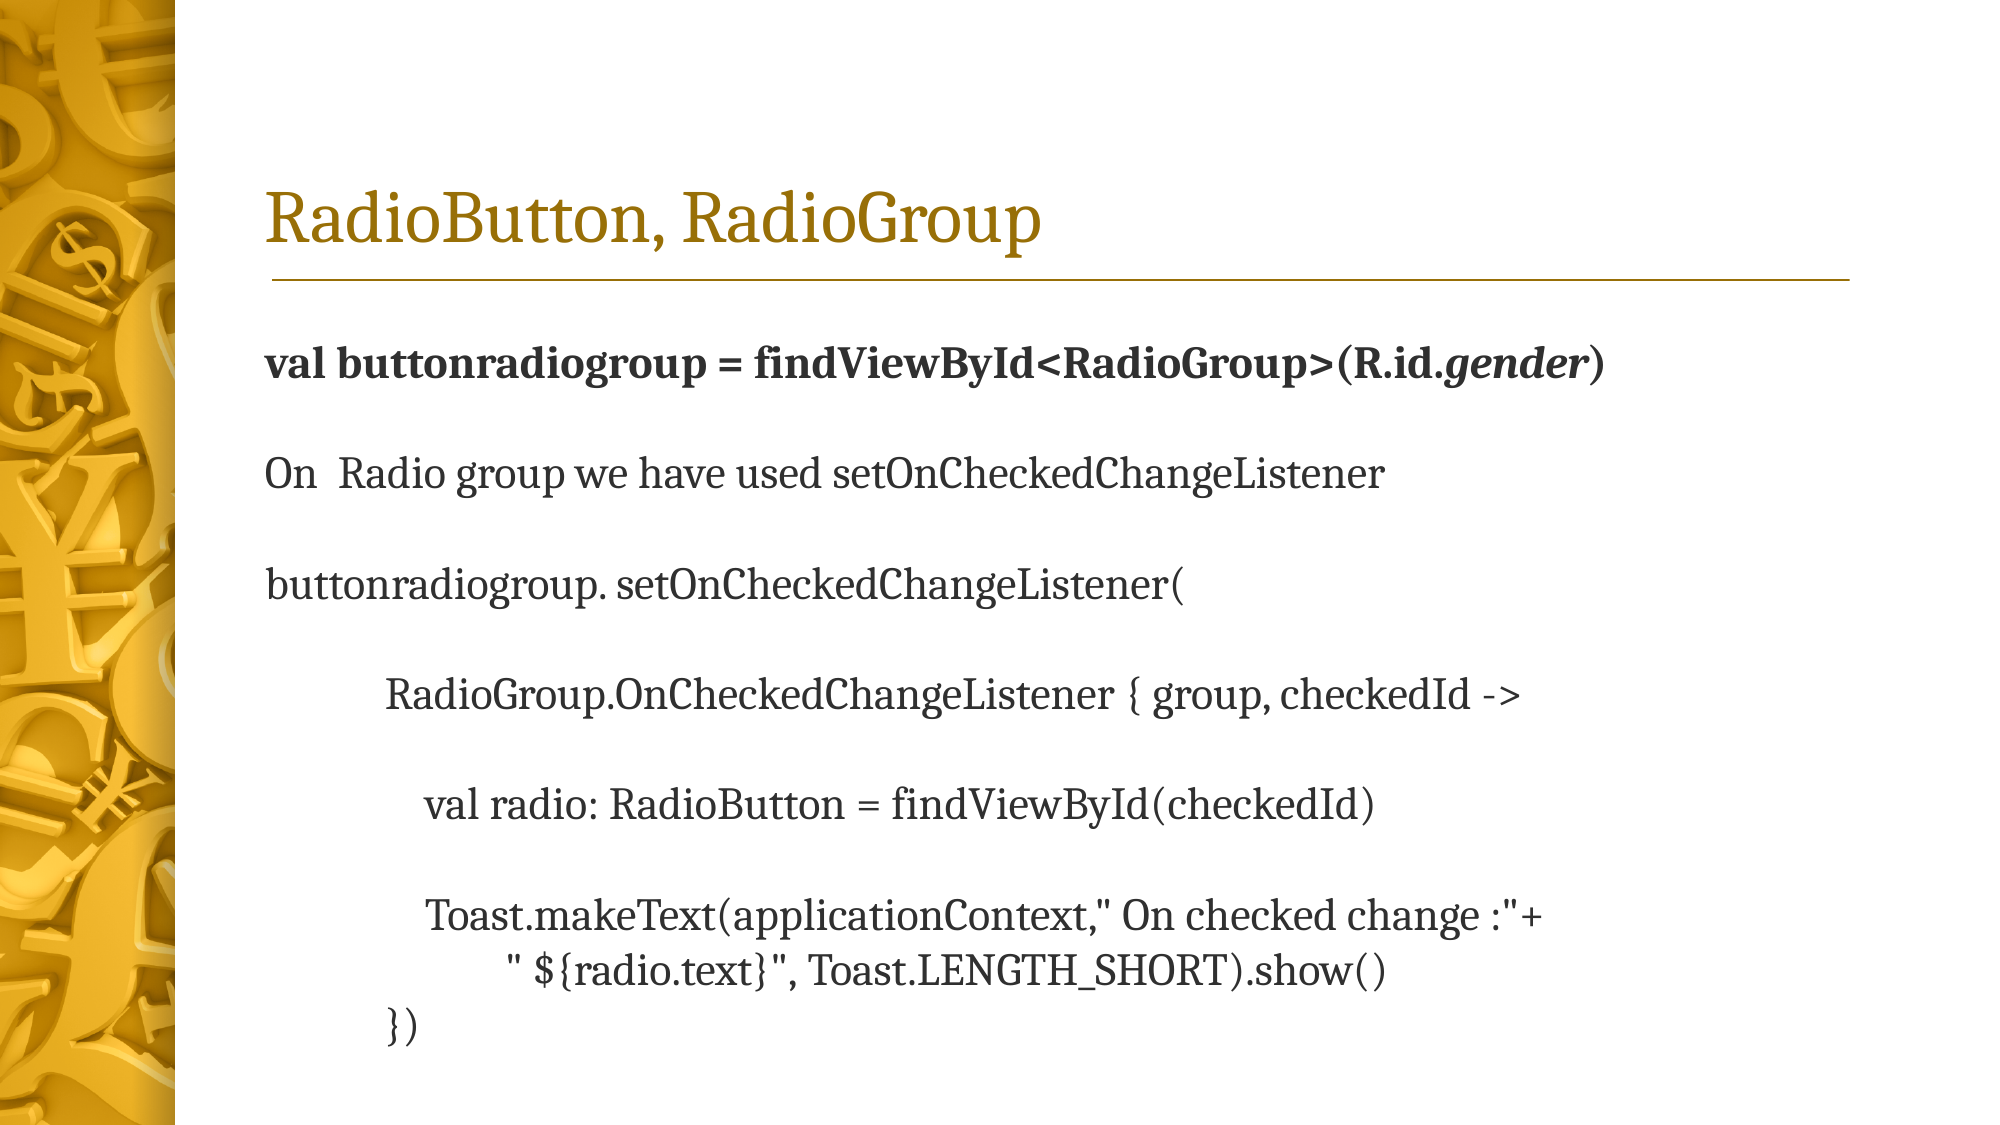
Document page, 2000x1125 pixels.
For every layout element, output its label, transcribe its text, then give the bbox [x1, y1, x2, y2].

list val buttonradiogroup = findViewById<RadioGroup>(R.id.gender) On Radio group we have used setOnCheckedChangeListener buttonradiogroup. setOnCheckedChangeListener( RadioGroup.OnCheckedChangeListener { group, checkedId -> val radio: RadioButton = findViewById(checkedId) Toast.makeText(applicationContext," On checked change :"+ " ${radio.text}", Toast.LENGTH_SHORT).show() }) [249, 324, 1863, 1059]
title RadioButton, RadioGroup [249, 66, 1863, 267]
picture [0, 0, 175, 1125]
